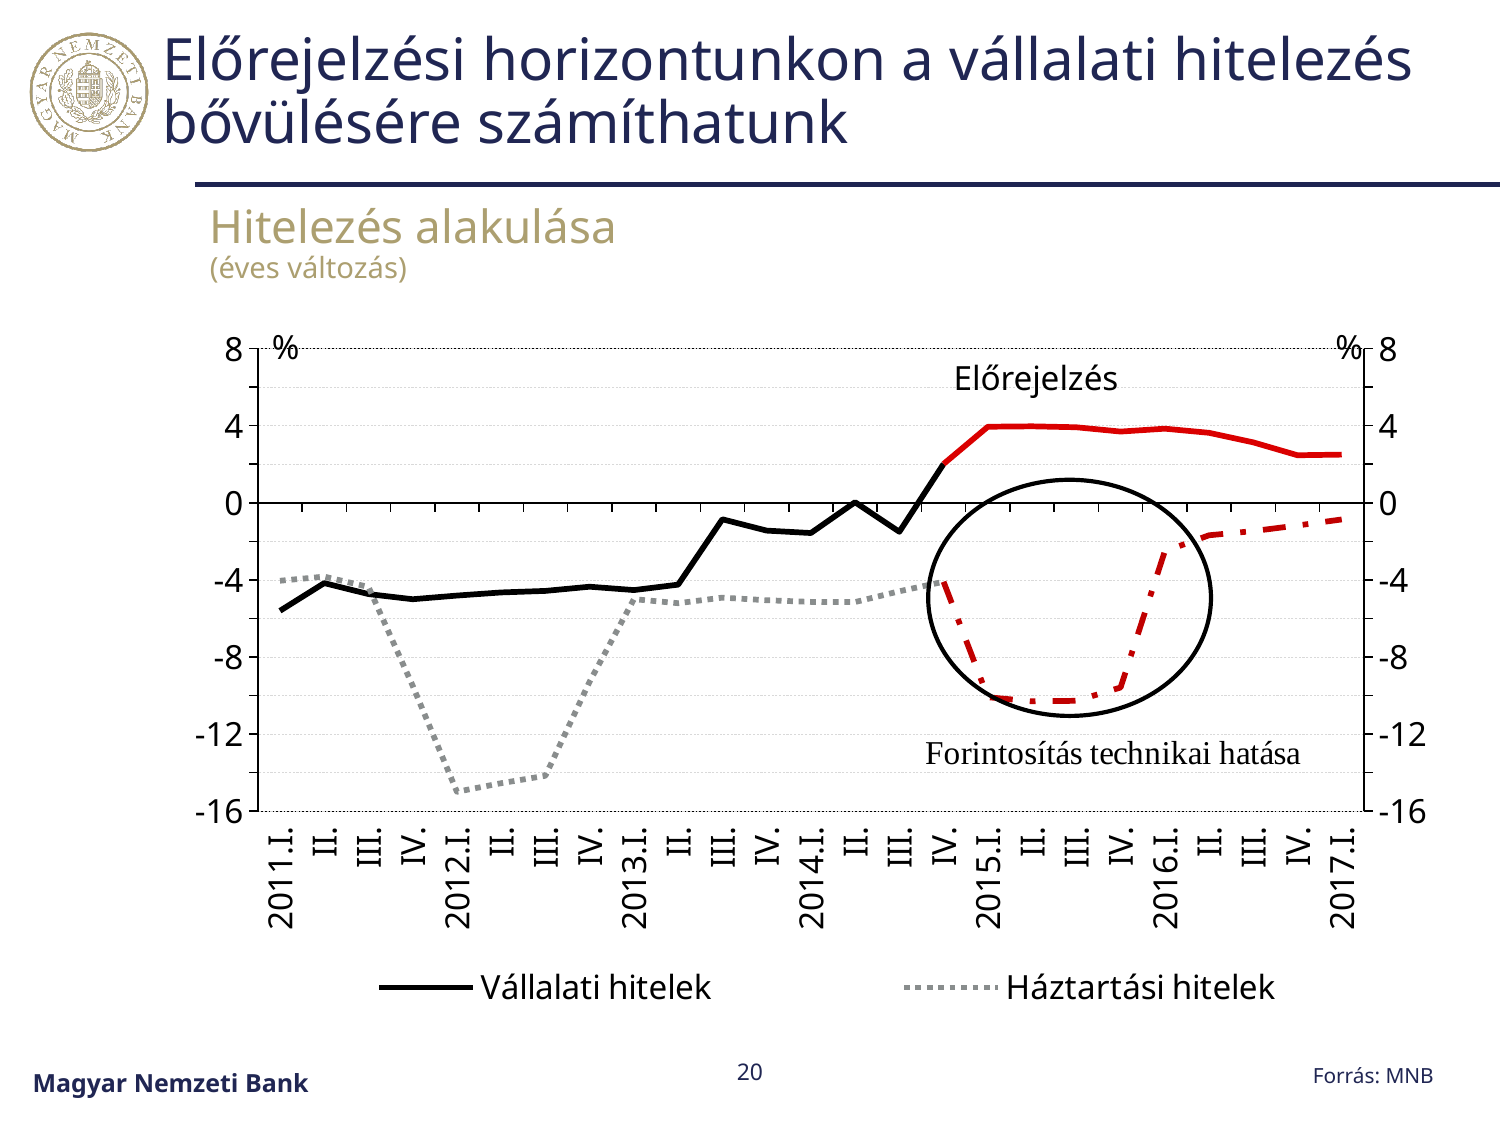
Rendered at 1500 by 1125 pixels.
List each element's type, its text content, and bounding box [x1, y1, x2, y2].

list Forrás: MNB [1057, 1046, 1455, 1107]
footer Magyar Nemzeti Bank [17, 1058, 524, 1107]
title Előrejelzési horizontunkon a vállalati hitelezés bővülésére számíthatunk [147, 30, 1471, 156]
chart [194, 314, 1460, 1024]
slide_number 20 [581, 1042, 919, 1103]
list Hitelezés alakulása (éves változás) [194, 196, 1471, 303]
picture [17, 21, 161, 165]
